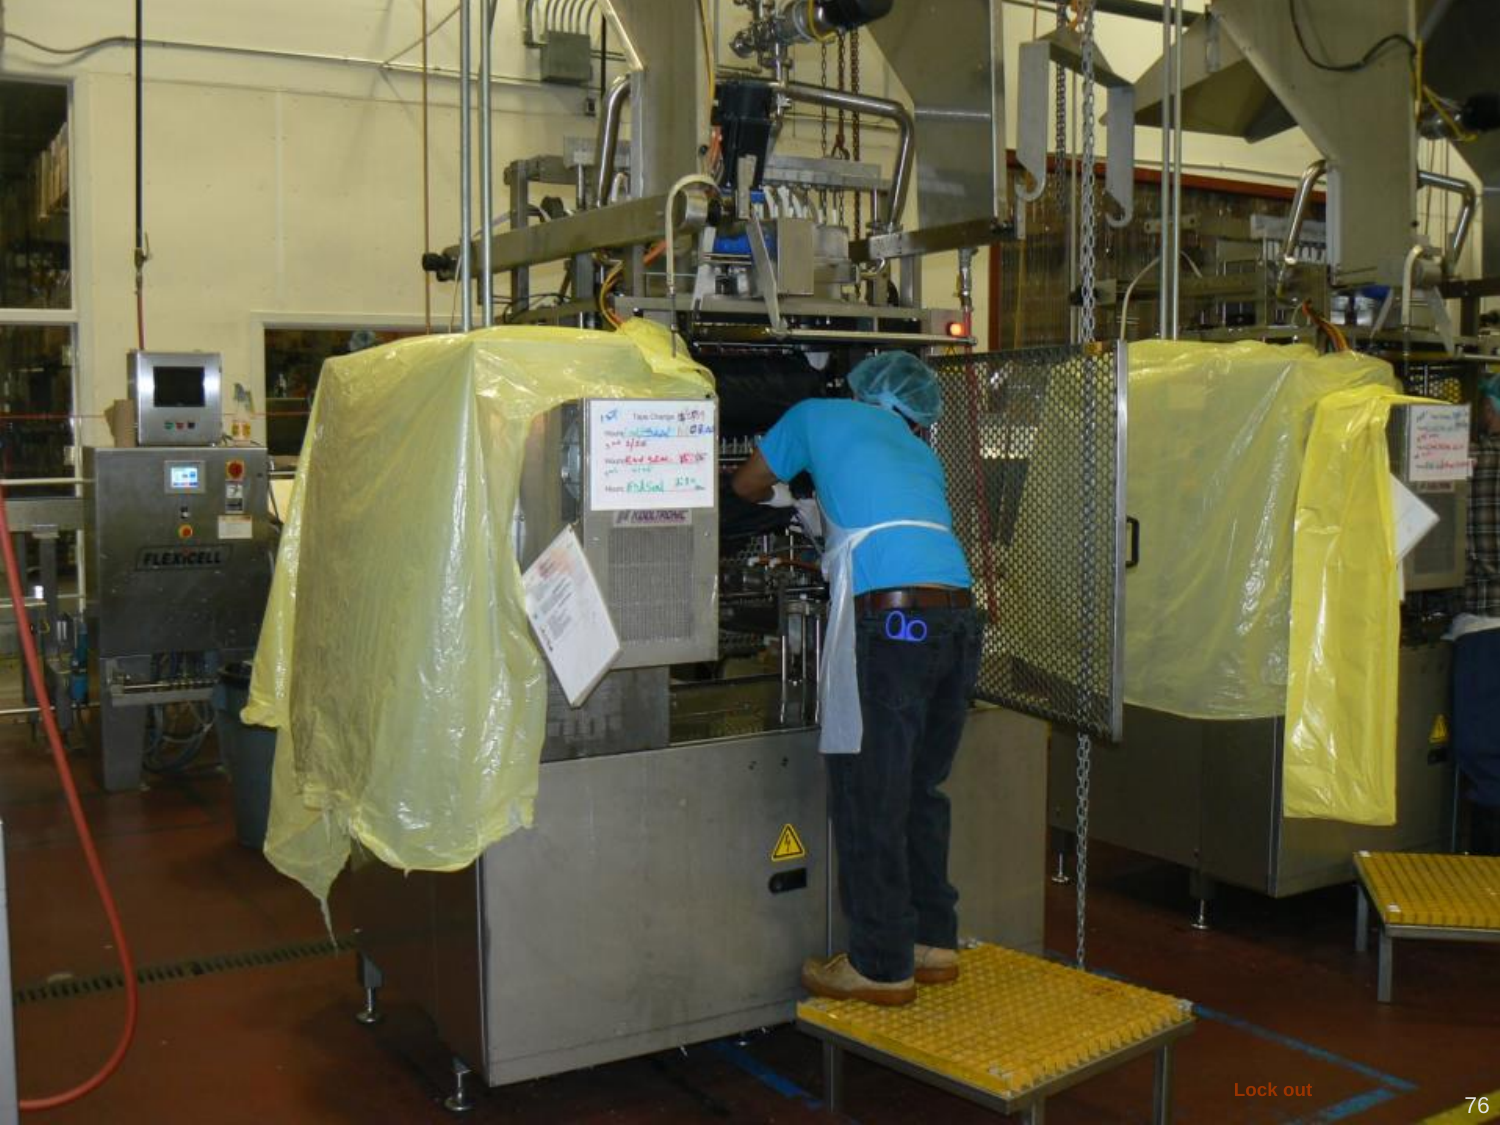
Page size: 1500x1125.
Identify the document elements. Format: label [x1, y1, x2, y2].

list [0, 0, 1500, 1125]
